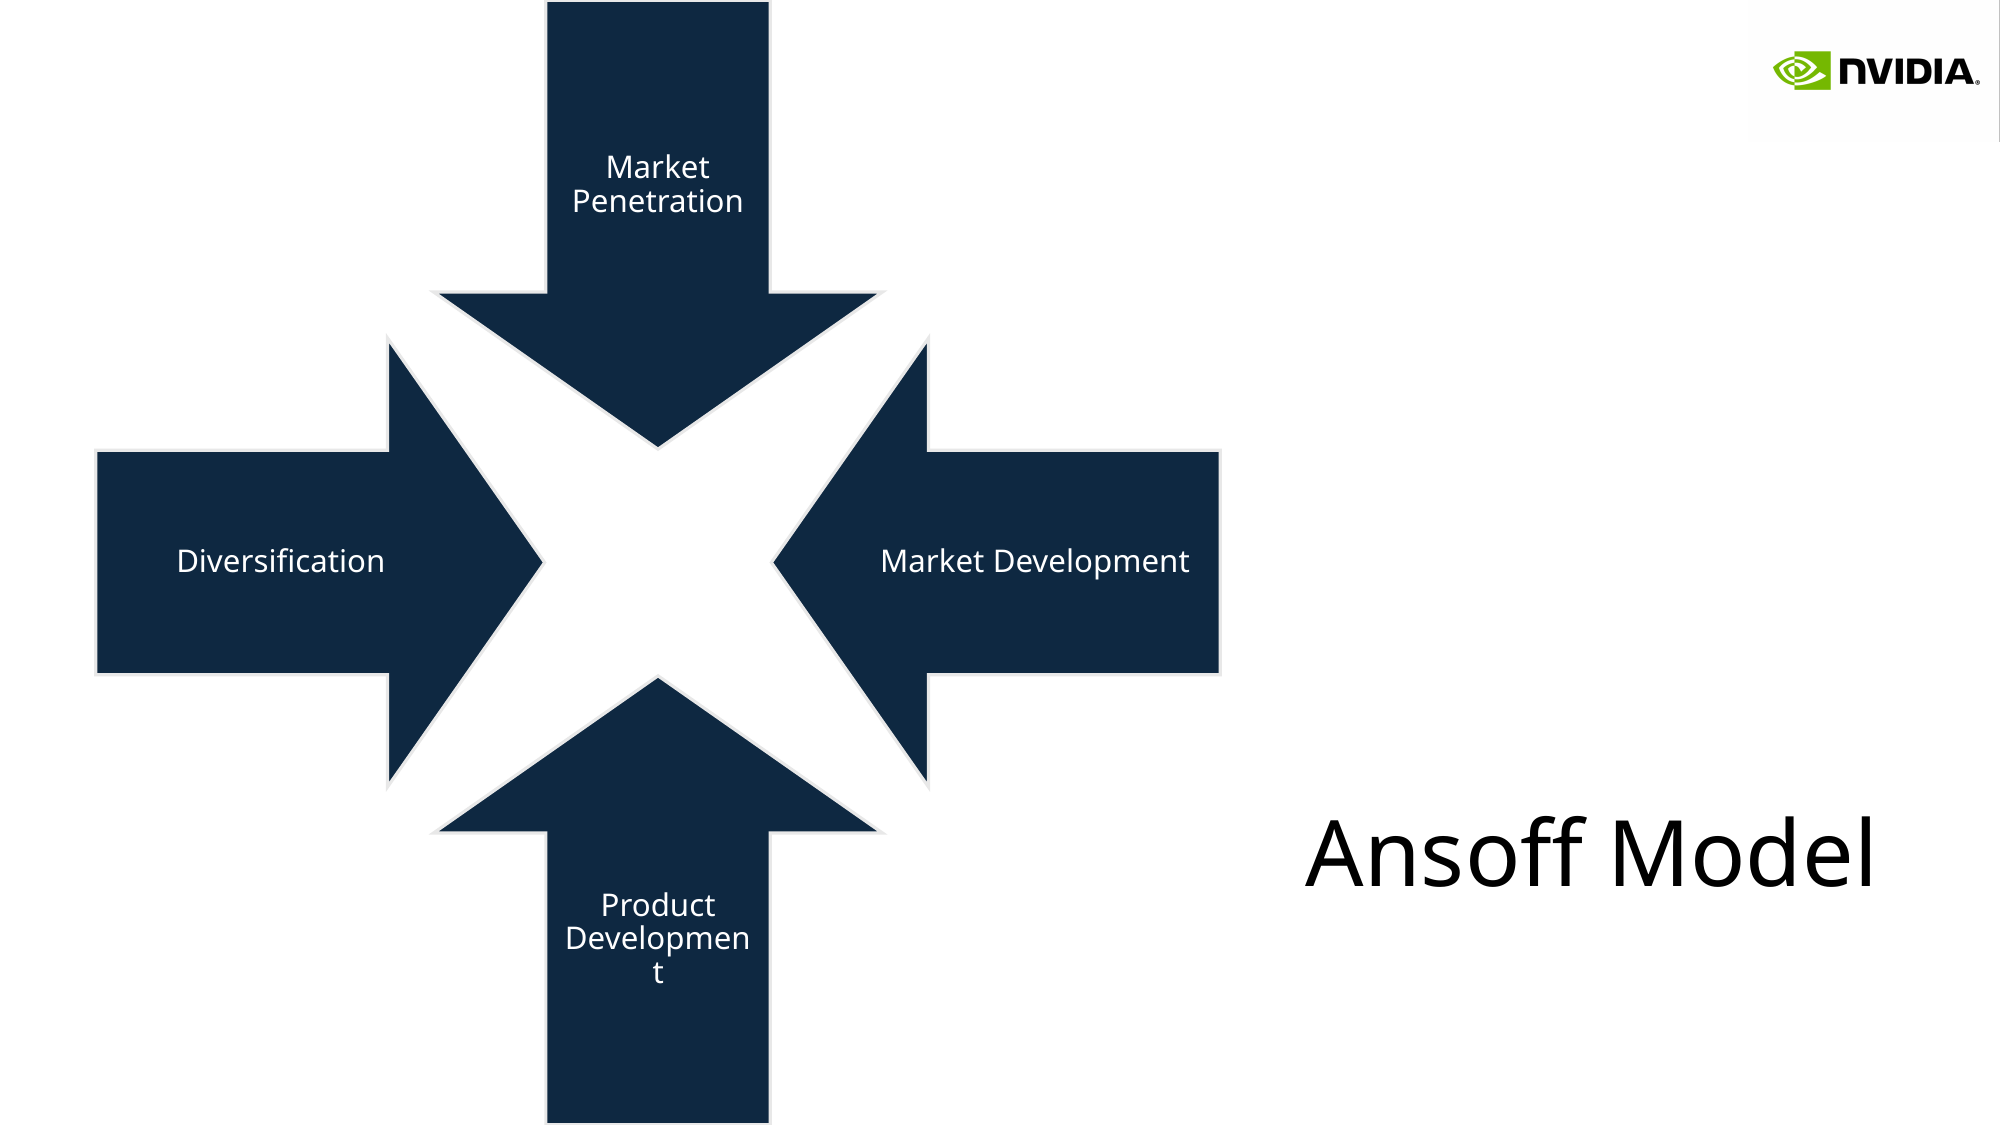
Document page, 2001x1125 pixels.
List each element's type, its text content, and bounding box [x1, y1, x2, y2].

title Ansoff Model [1301, 134, 1894, 915]
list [15, 0, 1301, 1125]
picture [1747, 0, 2000, 142]
